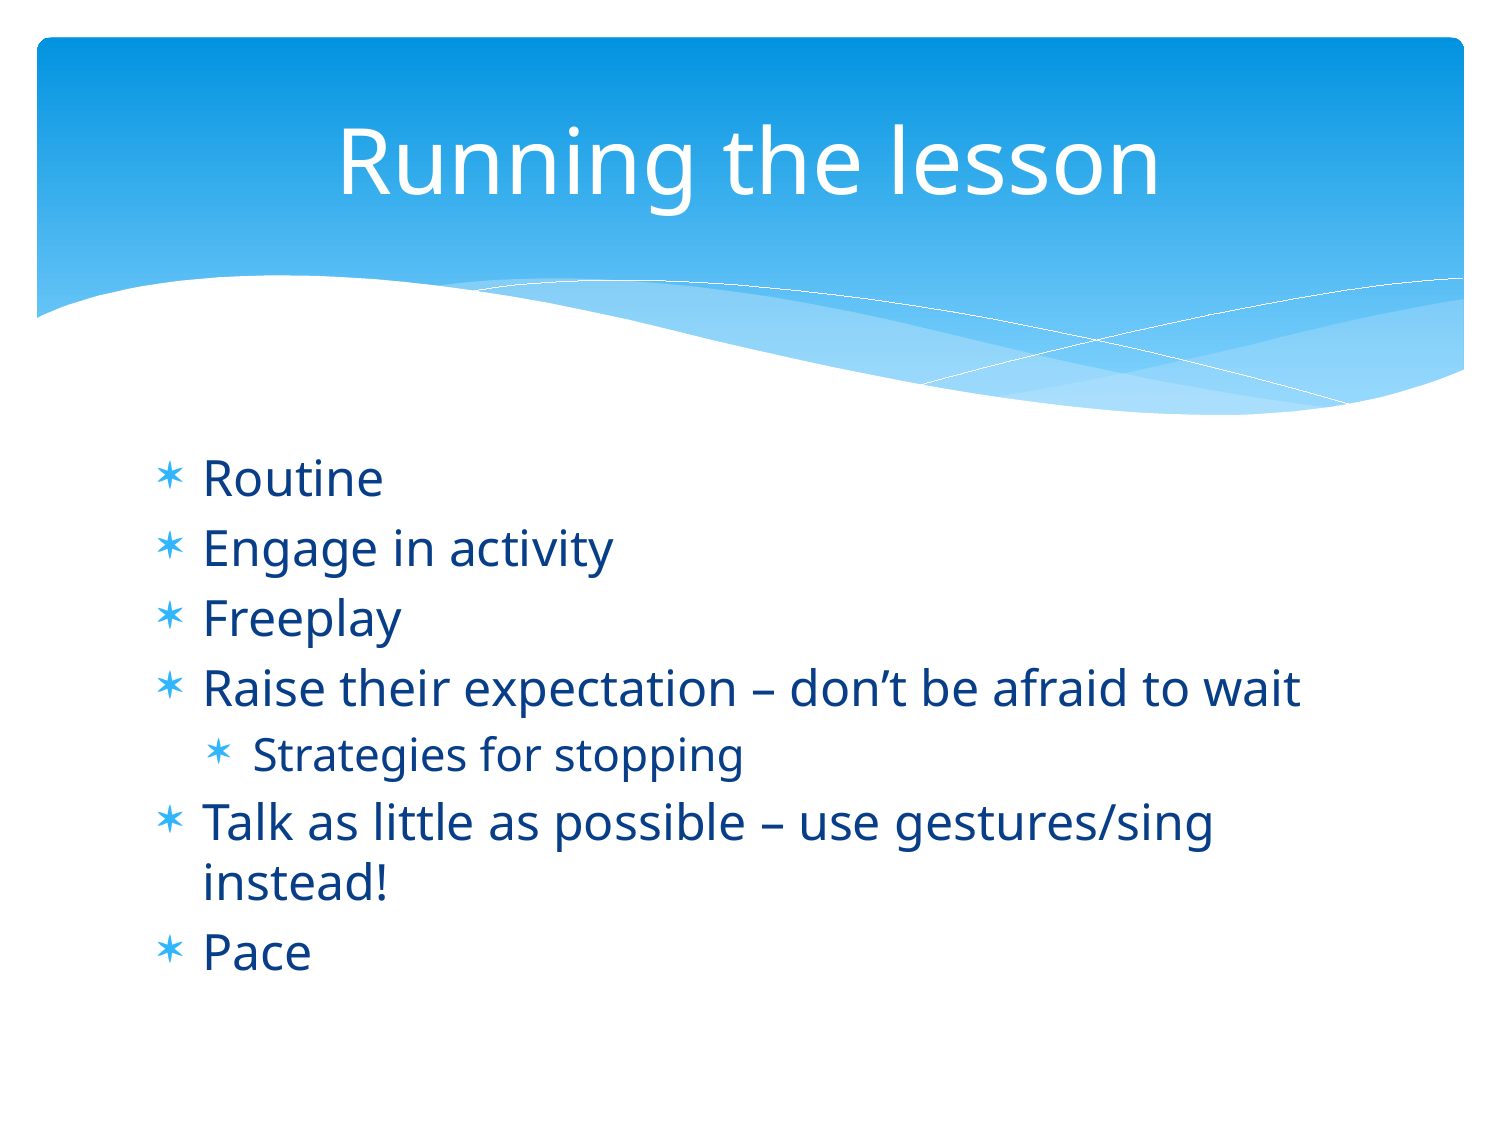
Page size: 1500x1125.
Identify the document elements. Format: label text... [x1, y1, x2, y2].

title Running the lesson [74, 55, 1426, 262]
list Routine Engage in activity Freeplay Raise their expectation – don’t be afraid to wait Strategies for stopping Talk as little as possible – use gestures/sing instead! Pace [142, 438, 1359, 1006]
